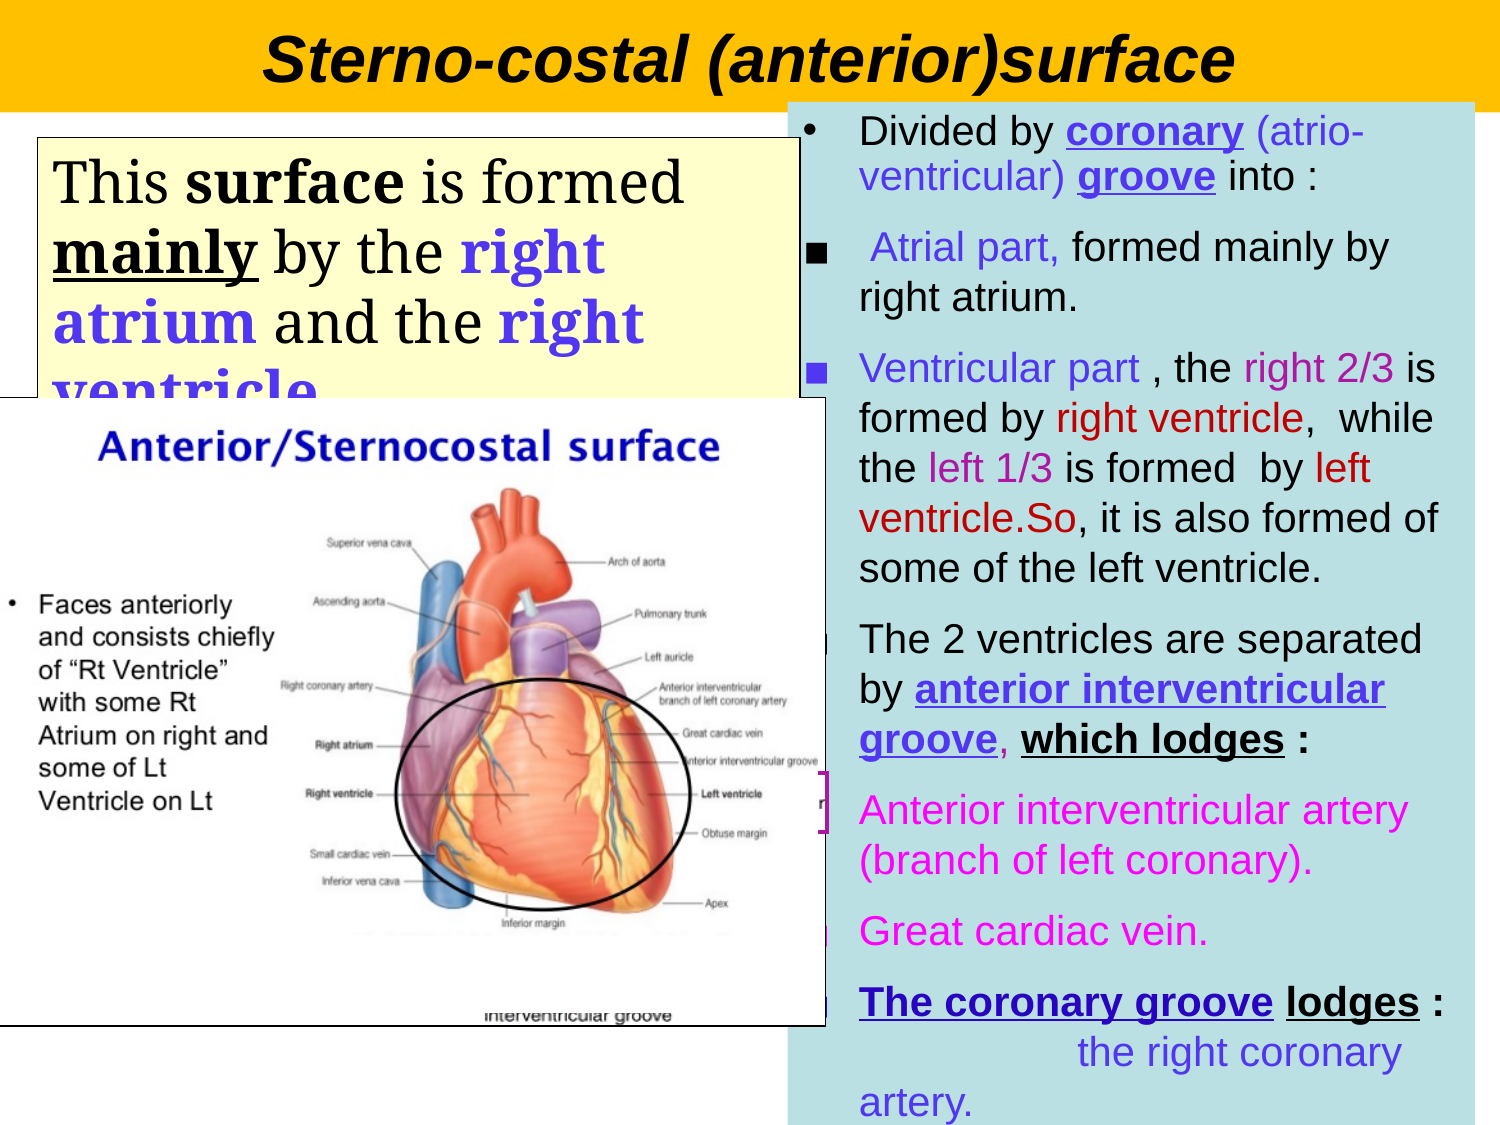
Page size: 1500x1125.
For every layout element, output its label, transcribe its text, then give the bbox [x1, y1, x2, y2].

picture [0, 398, 826, 1026]
list Divided by coronary (atrio-ventricular) groove into : Atrial part, formed mainly by right atrium. Ventricular part , the right 2/3 is formed by right ventricle, while the left 1/3 is formed by left ventricle.So, it is also formed of some of the left ventricle. The 2 ventricles are separated by anterior interventricular groove, which lodges : Anterior interventricular artery (branch of left coronary). Great cardiac vein. The coronary groove lodges : the right coronary artery. [787, 101, 1475, 1125]
title Sterno-costal (anterior)surface [0, 0, 1500, 113]
text_box This surface is formed mainly by the right atrium and the right ventricle [37, 137, 800, 395]
